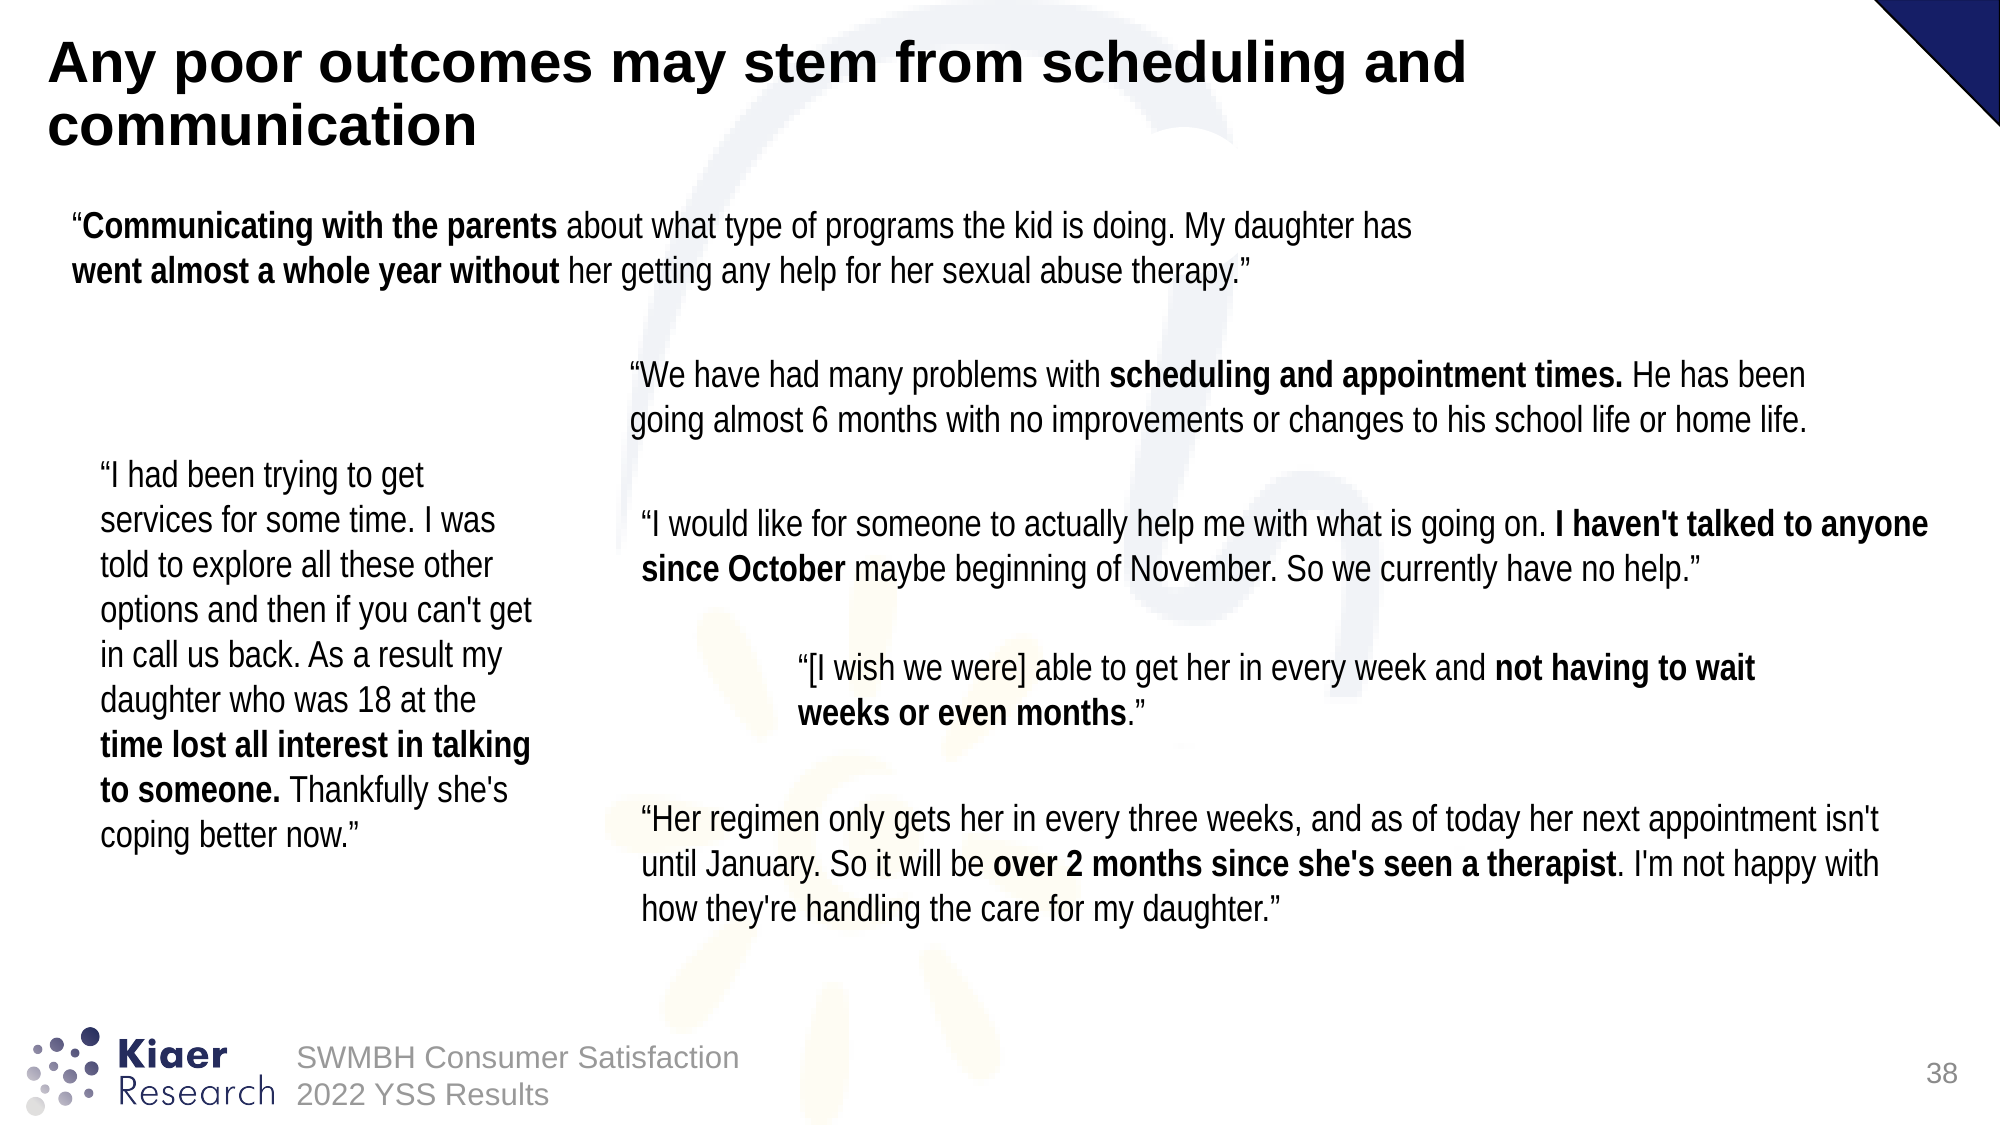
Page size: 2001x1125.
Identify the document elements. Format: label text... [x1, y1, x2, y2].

text_box “We have had many problems with scheduling and appointment times. He has been going almost 6 months with no improvements or changes to his school life or home life. [614, 342, 1875, 447]
text_box “Her regimen only gets her in every three weeks, and as of today her next appointment isn't until January. So it will be over 2 months since she's seen a therapist. I'm not happy with how they're handling the care for my daughter.” [626, 786, 1935, 936]
text_box [1874, 0, 2000, 127]
picture [26, 1027, 274, 1116]
title Any poor outcomes may stem from scheduling and communication [32, 0, 1758, 205]
text_box “I had been trying to get services for some time. I was told to explore all these other options and then if you can't get in call us back. As a result my daughter who was 18 at the time lost all interest in talking to someone. Thankfully she's coping better now.” [85, 442, 558, 863]
text_box “[I wish we were] able to get her in every week and not having to wait weeks or even months.” [783, 635, 1778, 741]
text_box “Communicating with the parents about what type of programs the kid is doing. My daughter has went almost a whole year without her getting any help for her sexual abuse therapy.” [57, 194, 1449, 299]
text_box “I would like for someone to actually help me with what is going on. I haven't talked to anyone since October maybe beginning of November. So we currently have no help.” [626, 491, 1974, 596]
text_box SWMBH Consumer Satisfaction 2022 YSS Results [281, 1029, 787, 1120]
slide_number 38 [1899, 1041, 1974, 1102]
